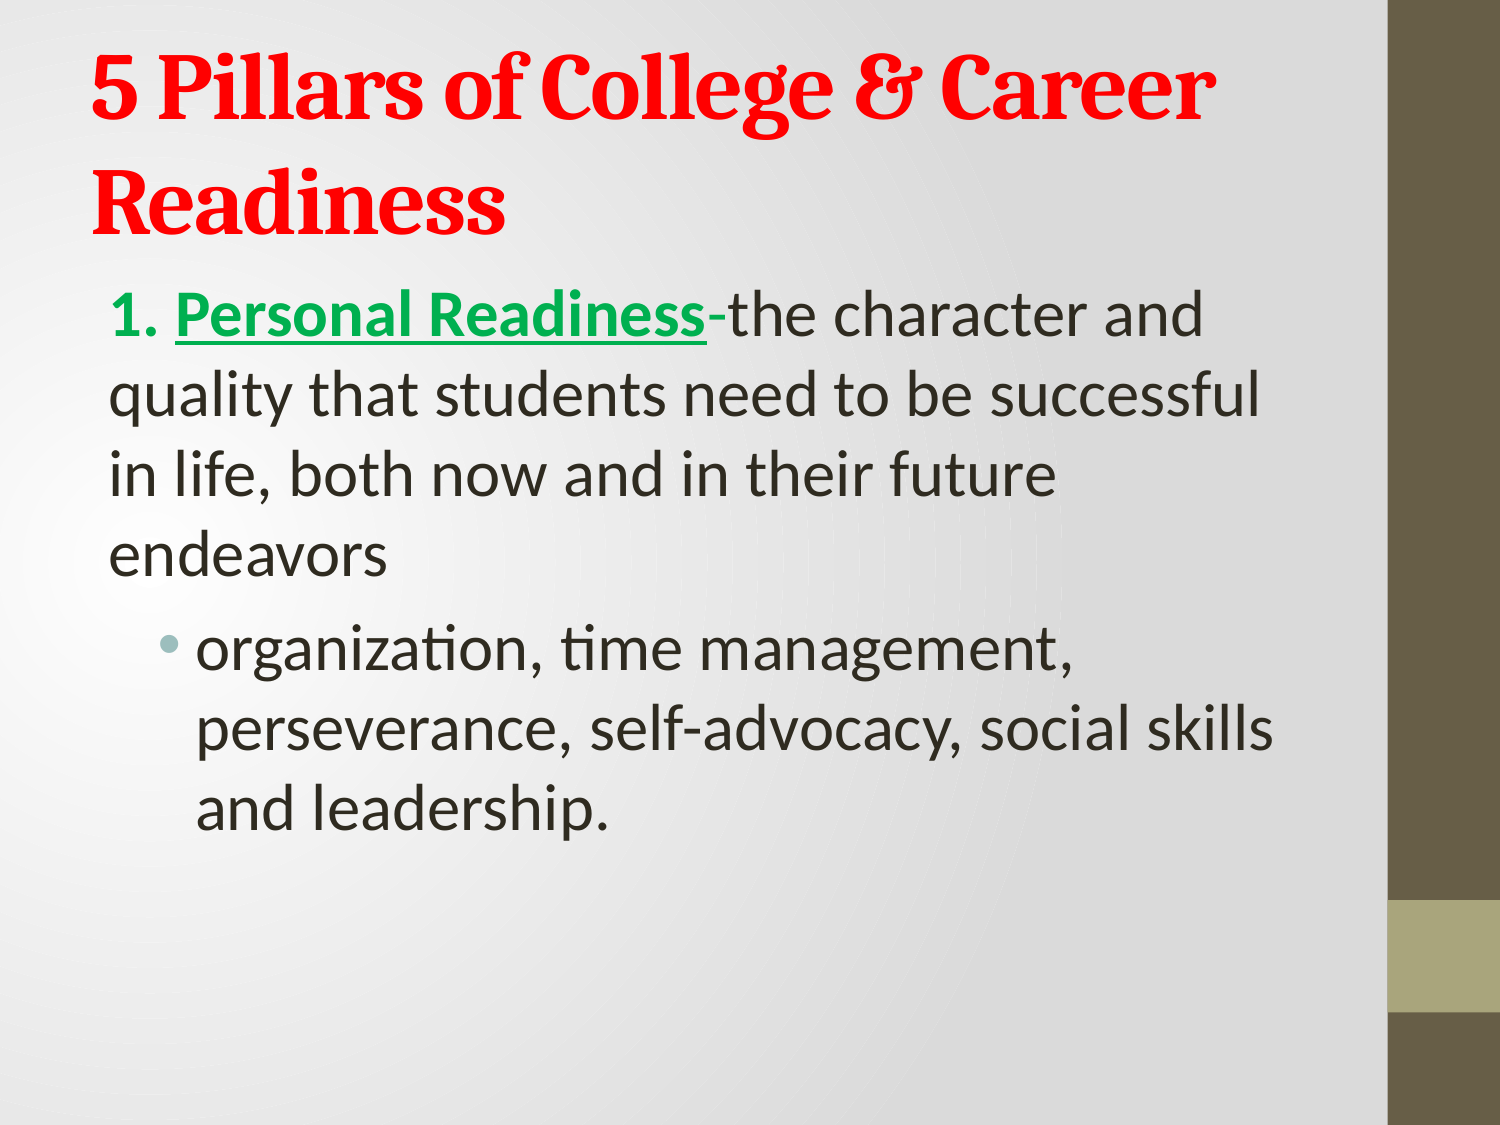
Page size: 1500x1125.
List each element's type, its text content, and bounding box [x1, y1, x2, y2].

list 1. Personal Readiness-the character and quality that students need to be successful in life, both now and in their future endeavors organization, time management, perseverance, self-advocacy, social skills and leadership. [75, 262, 1325, 1050]
title 5 Pillars of College & Career Readiness [75, 45, 1325, 233]
